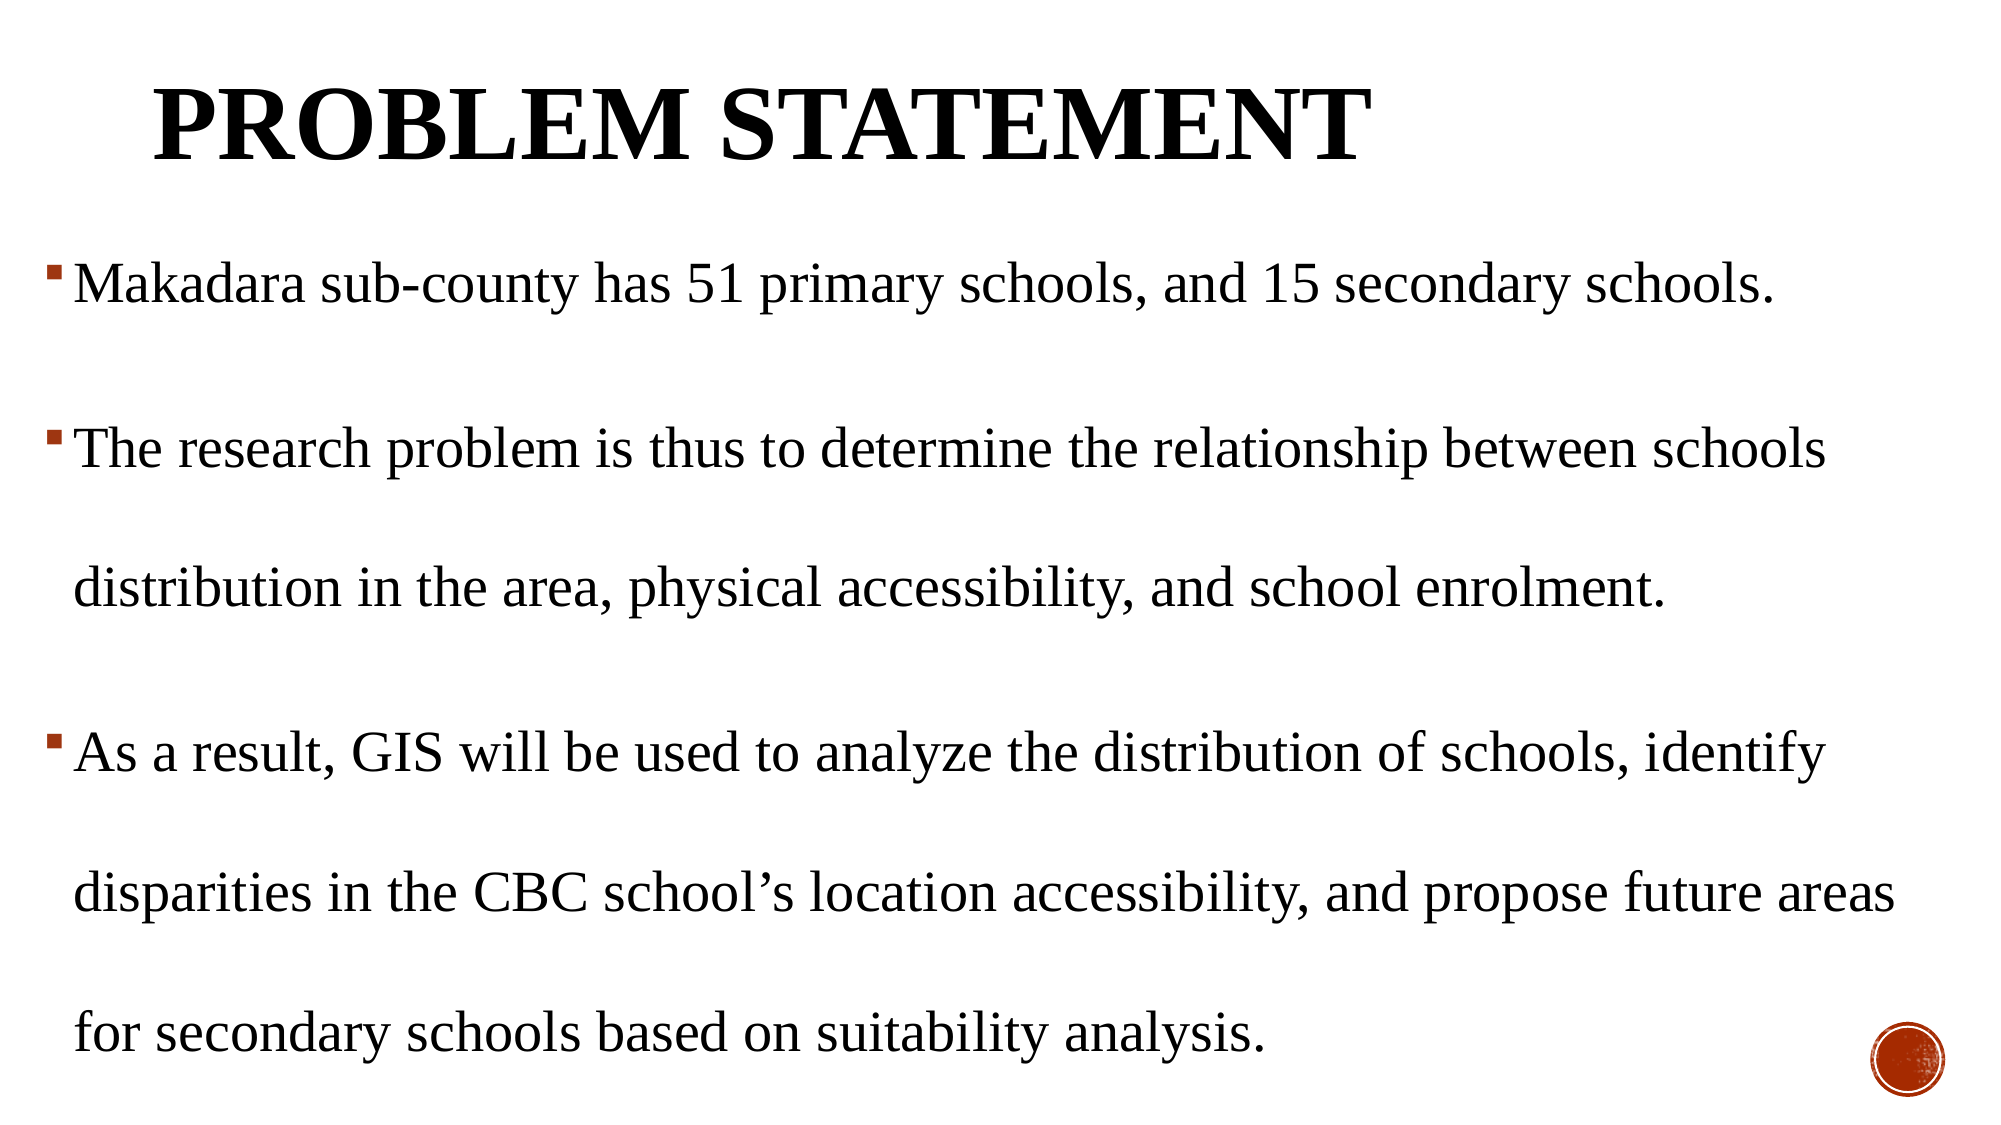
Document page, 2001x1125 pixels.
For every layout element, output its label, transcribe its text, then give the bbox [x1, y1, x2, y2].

list Makadara sub-county has 51 primary schools, and 15 secondary schools. The research problem is thus to determine the relationship between schools distribution in the area, physical accessibility, and school enrolment. As a result, GIS will be used to analyze the distribution of schools, identify disparities in the CBC school’s location accessibility, and propose future areas for secondary schools based on suitability analysis. [28, 166, 1971, 1112]
title Problem Statement [137, 59, 1863, 166]
